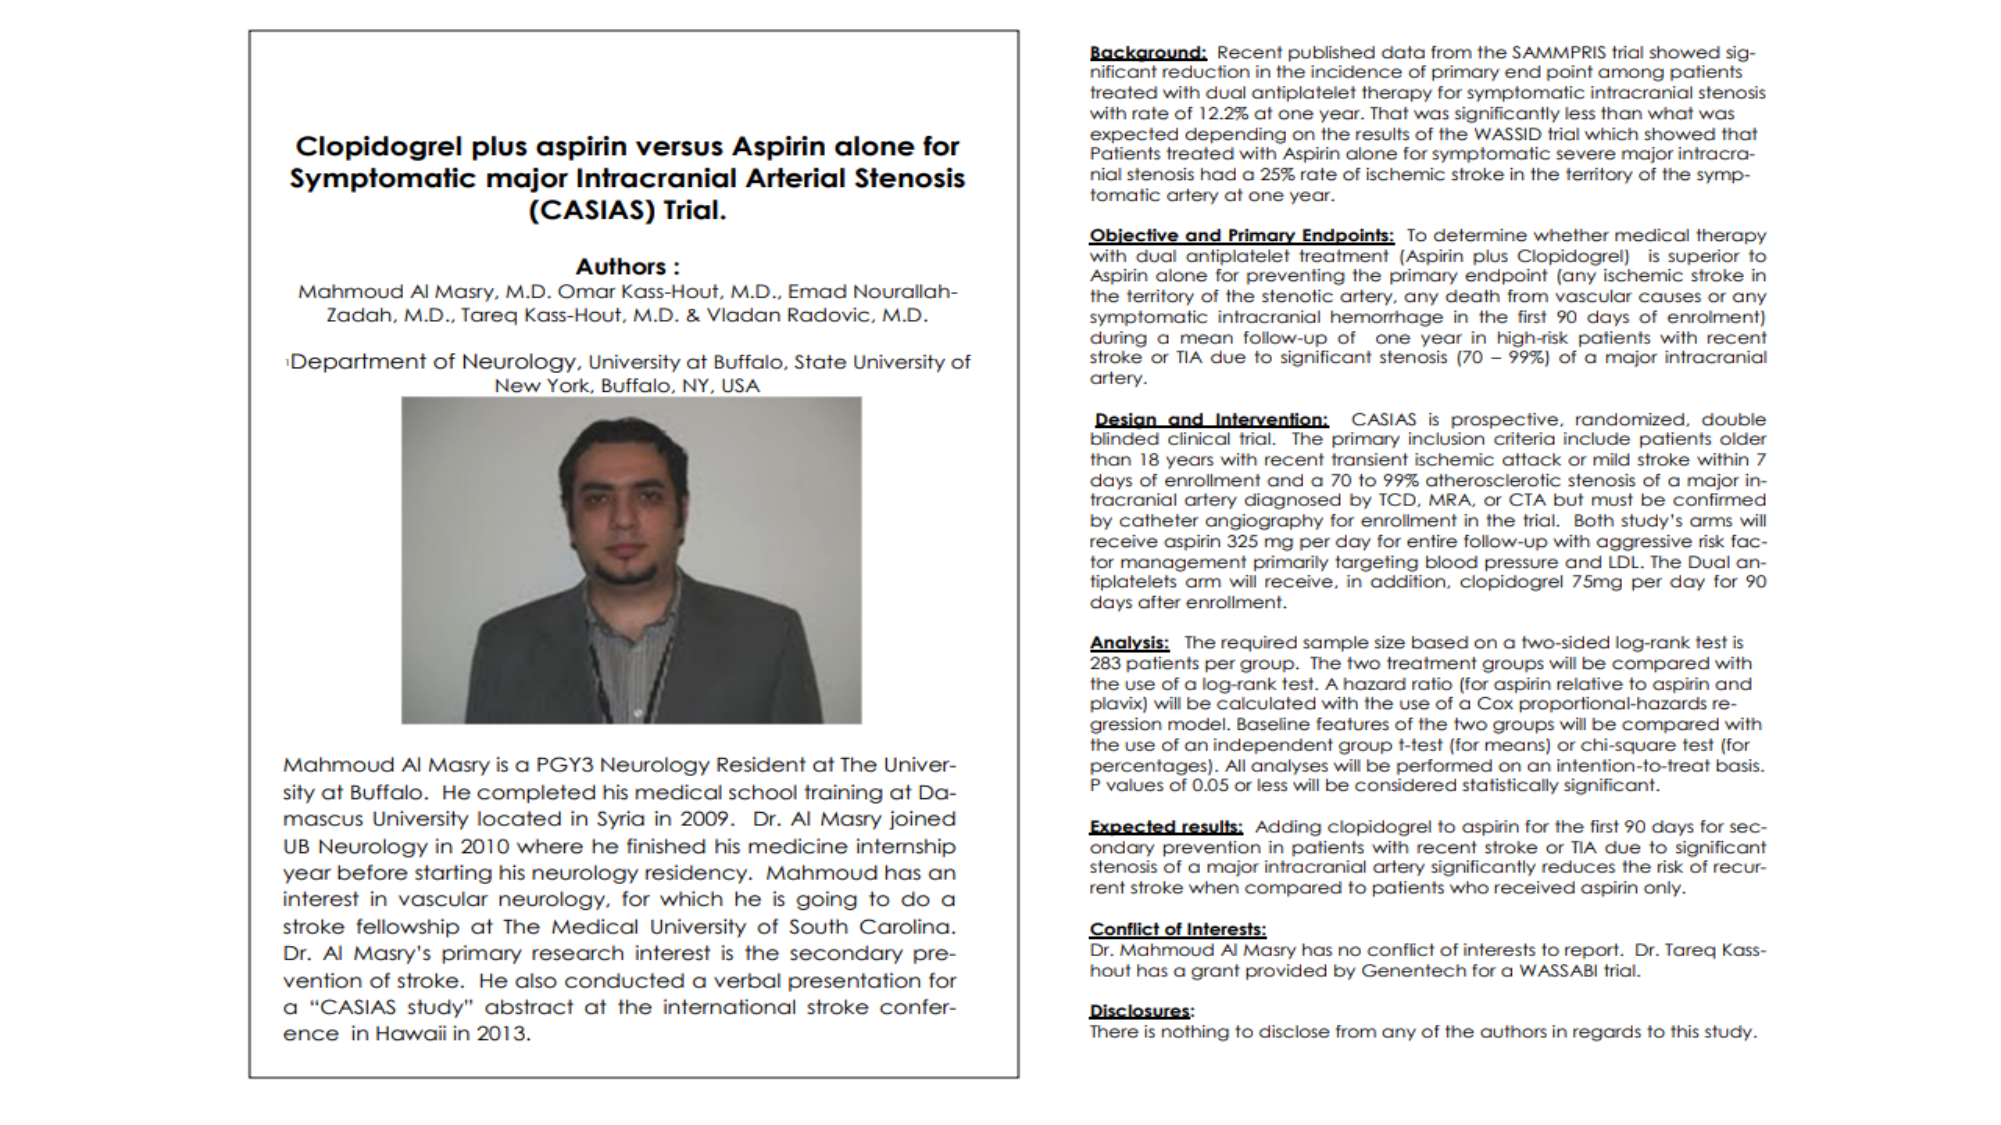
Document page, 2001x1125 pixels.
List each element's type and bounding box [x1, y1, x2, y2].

picture [178, 0, 1822, 1125]
